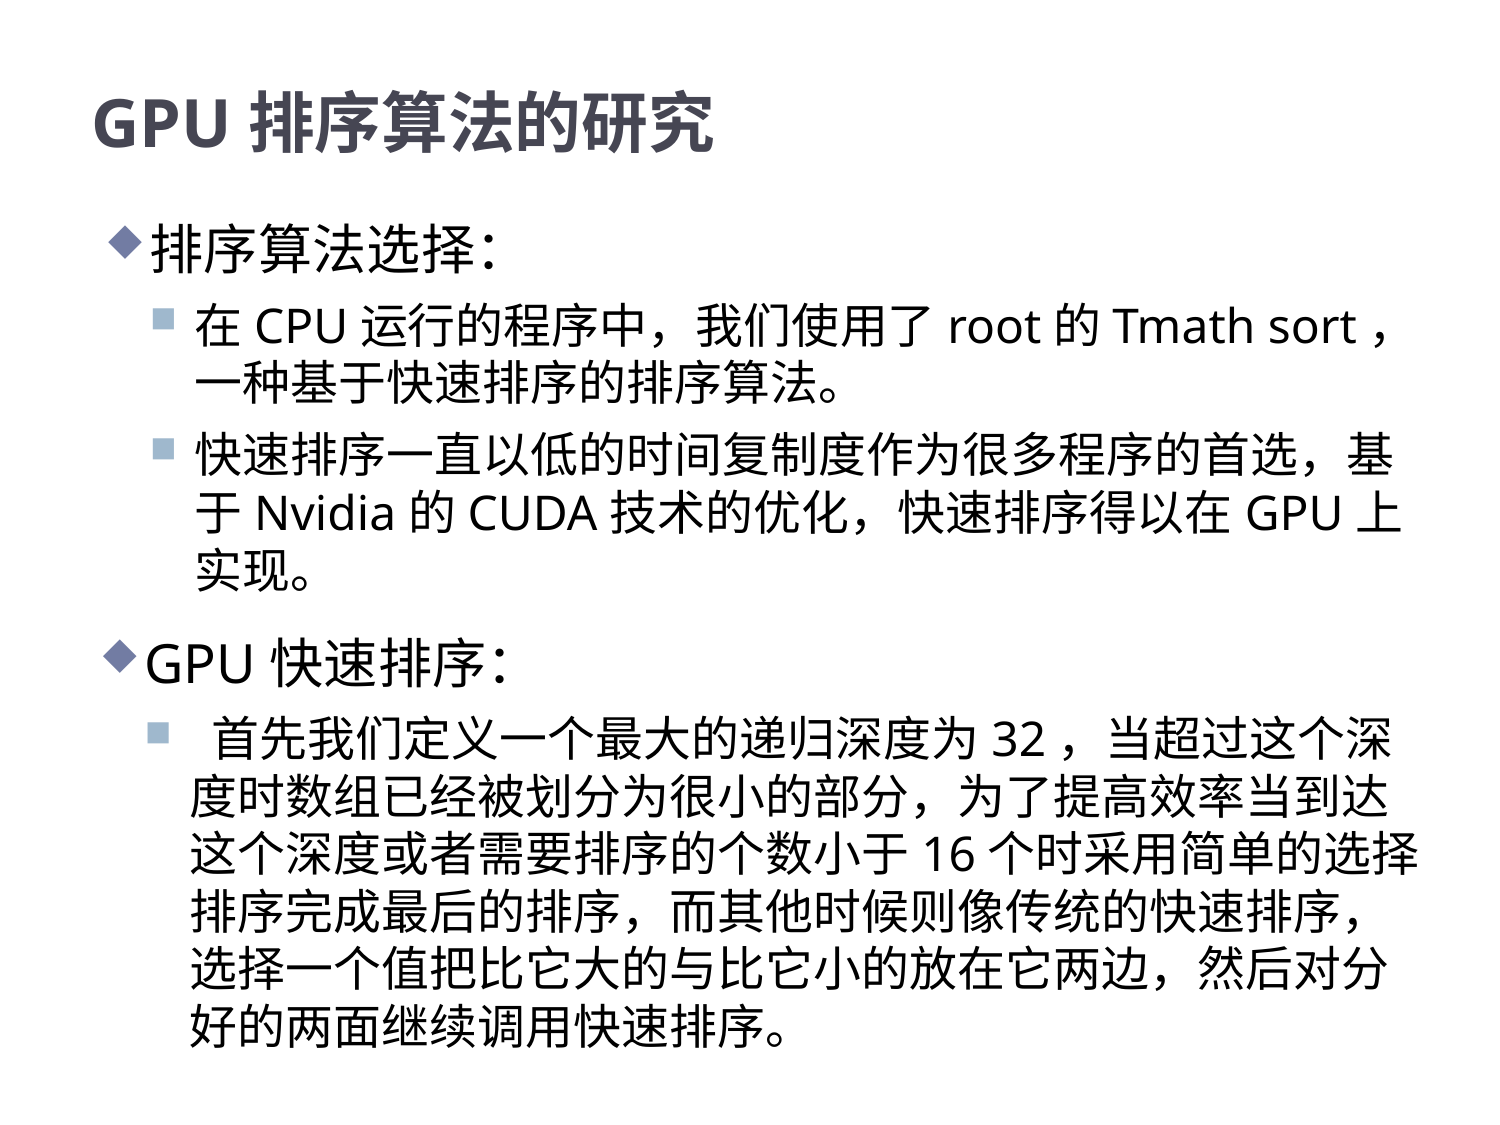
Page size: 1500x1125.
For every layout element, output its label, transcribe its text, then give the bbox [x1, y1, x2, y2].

text_box GPU快速排序： 首先我们定义一个最大的递归深度为32，当超过这个深度时数组已经被划分为很小的部分，为了提高效率当到达这个深度或者需要排序的个数小于16个时采用简单的选择排序完成最后的排序，而其他时候则像传统的快速排序，选择一个值把比它大的与比它小的放在它两边，然后对分好的两面继续调用快速排序。 [84, 621, 1435, 1071]
text_box 排序算法选择： 在CPU运行的程序中，我们使用了root的Tmath sort，一种基于快速排序的排序算法。 快速排序一直以低的时间复制度作为很多程序的首选，基于Nvidia的CUDA技术的优化，快速排序得以在GPU上实现。 [89, 208, 1440, 622]
title GPU排序算法的研究 [76, 6, 1427, 169]
